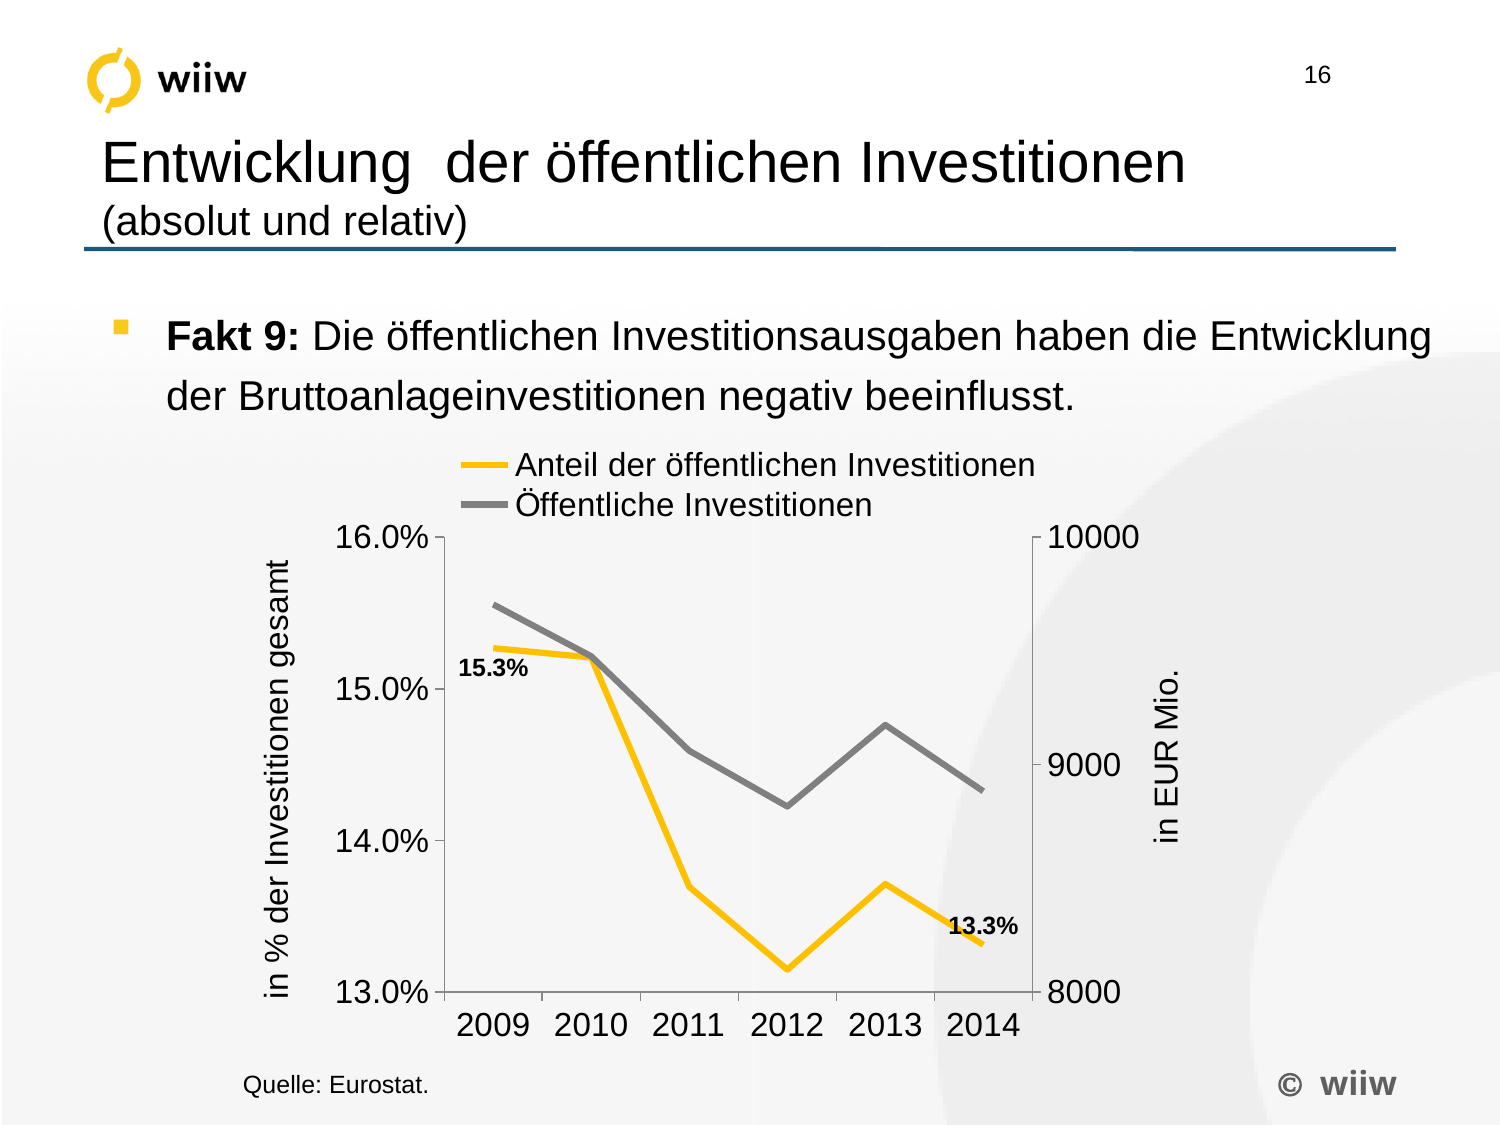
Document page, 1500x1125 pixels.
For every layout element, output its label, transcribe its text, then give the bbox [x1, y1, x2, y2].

list Fakt 9: Die öffentlichen Investitionsausgaben haben die Entwicklung der Bruttoanlageinvestitionen negativ beeinflusst. [94, 291, 1451, 948]
picture [81, 41, 252, 118]
text_box Quelle: Eurostat. [228, 1070, 452, 1106]
title Entwicklung der öffentlichen Investitionen (absolut und relativ) [86, 116, 1397, 220]
chart [227, 430, 1194, 1062]
